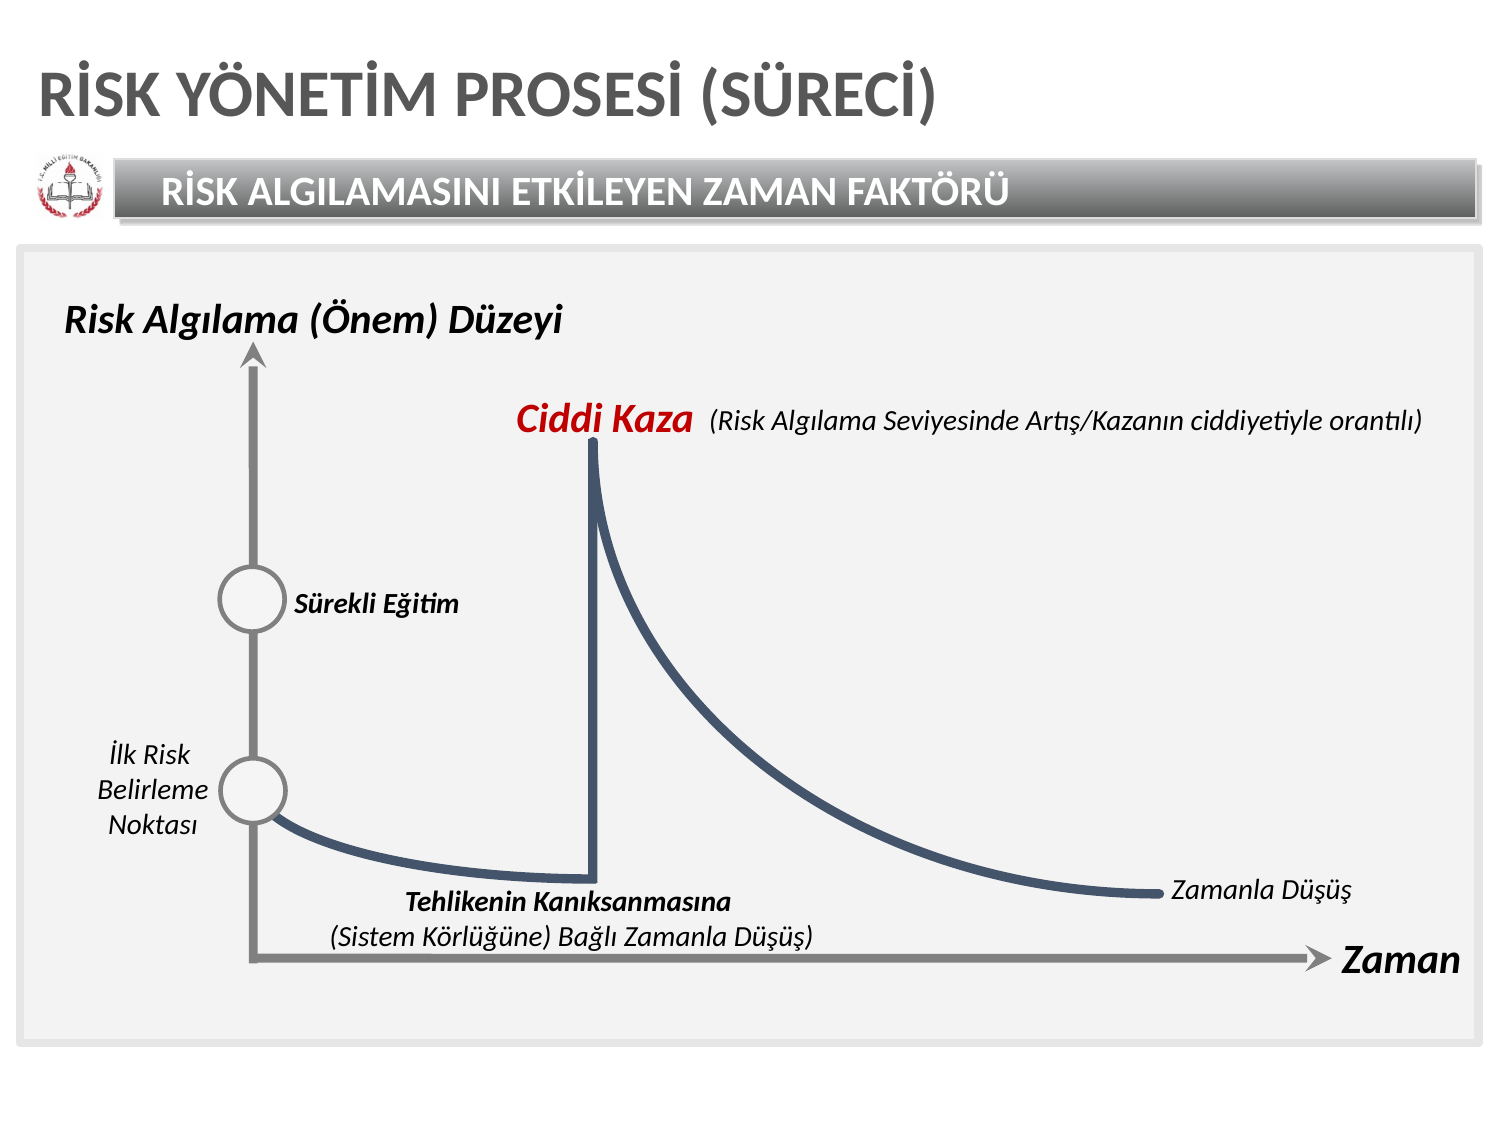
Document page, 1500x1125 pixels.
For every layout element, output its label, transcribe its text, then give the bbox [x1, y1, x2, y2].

text_box Zaman [1327, 924, 1477, 989]
text_box [219, 566, 285, 632]
text_box [593, 444, 1160, 893]
text_box [246, 349, 260, 354]
picture [34, 151, 105, 222]
text_box RİSK ALGILAMASINI ETKİLEYEN ZAMAN FAKTÖRÜ [113, 159, 1477, 219]
text_box Tehlikenin Kanıksanmasına (Sistem Körlüğüne) Bağlı Zamanla Düşüş) [298, 875, 846, 960]
text_box [20, 247, 1479, 1043]
text_box Risk Algılama (Önem) Düzeyi [44, 284, 583, 349]
text_box İlk Risk Belirleme Noktası [53, 727, 253, 848]
text_box [1319, 952, 1327, 965]
text_box RİSK YÖNETİM PROSESİ (SÜRECİ) [38, 41, 1485, 148]
text_box Ciddi Kaza [477, 383, 709, 449]
text_box (Risk Algılama Seviyesinde Artış/Kazanın ciddiyetiyle orantılı) [694, 394, 1477, 444]
text_box Zamanla Düşüş [1123, 862, 1401, 913]
text_box Sürekli Eğitim [269, 577, 475, 628]
text_box [253, 758, 286, 824]
text_box [593, 783, 597, 875]
text_box [49, 148, 1447, 174]
text_box [274, 783, 592, 875]
